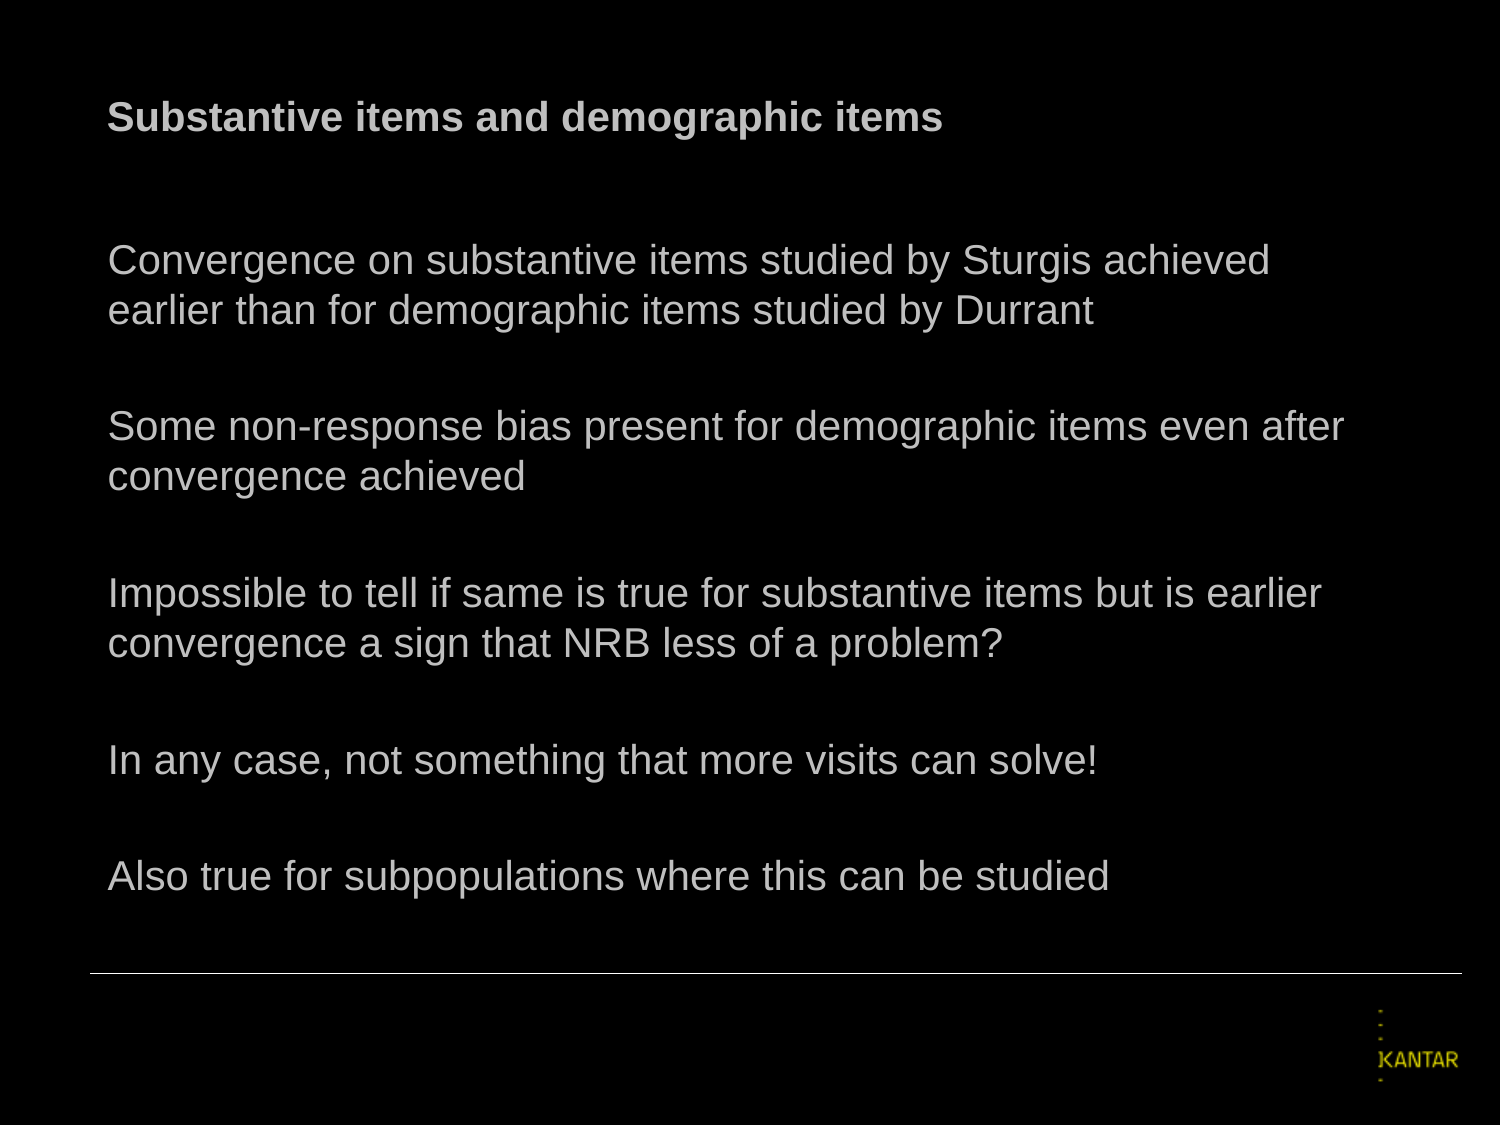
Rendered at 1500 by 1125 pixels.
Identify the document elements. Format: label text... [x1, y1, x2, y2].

list Convergence on substantive items studied by Sturgis achieved earlier than for demographic items studied by Durrant Some non-response bias present for demographic items even after convergence achieved Impossible to tell if same is true for substantive items but is earlier convergence a sign that NRB less of a problem? In any case, not something that more visits can solve! Also true for subpopulations where this can be studied [92, 224, 1412, 915]
title Substantive items and demographic items [92, 82, 1412, 184]
picture [1377, 1004, 1464, 1088]
